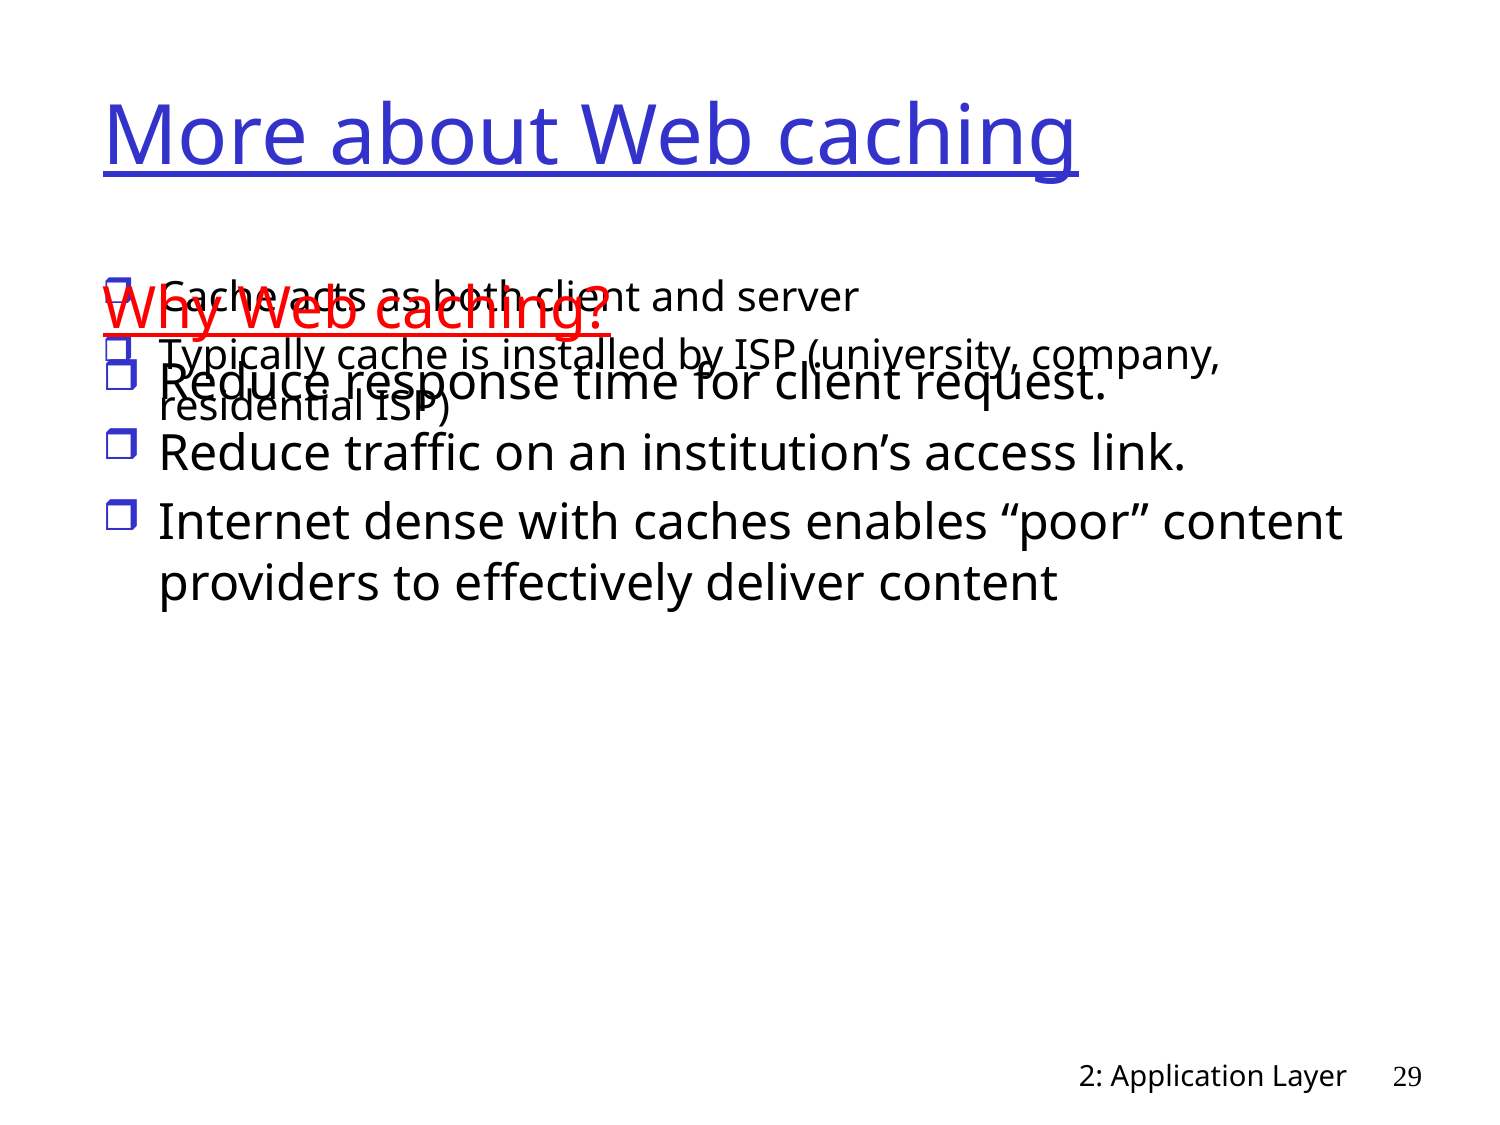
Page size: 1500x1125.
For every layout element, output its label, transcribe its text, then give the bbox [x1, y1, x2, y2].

title More about Web caching [87, 37, 1363, 226]
footer 2: Application Layer [887, 1049, 1362, 1125]
list Why Web caching? Reduce response time for client request. Reduce traffic on an institution’s access link. Internet dense with caches enables “poor” content providers to effectively deliver content [87, 262, 1363, 1026]
slide_number 29 [1362, 1049, 1438, 1125]
